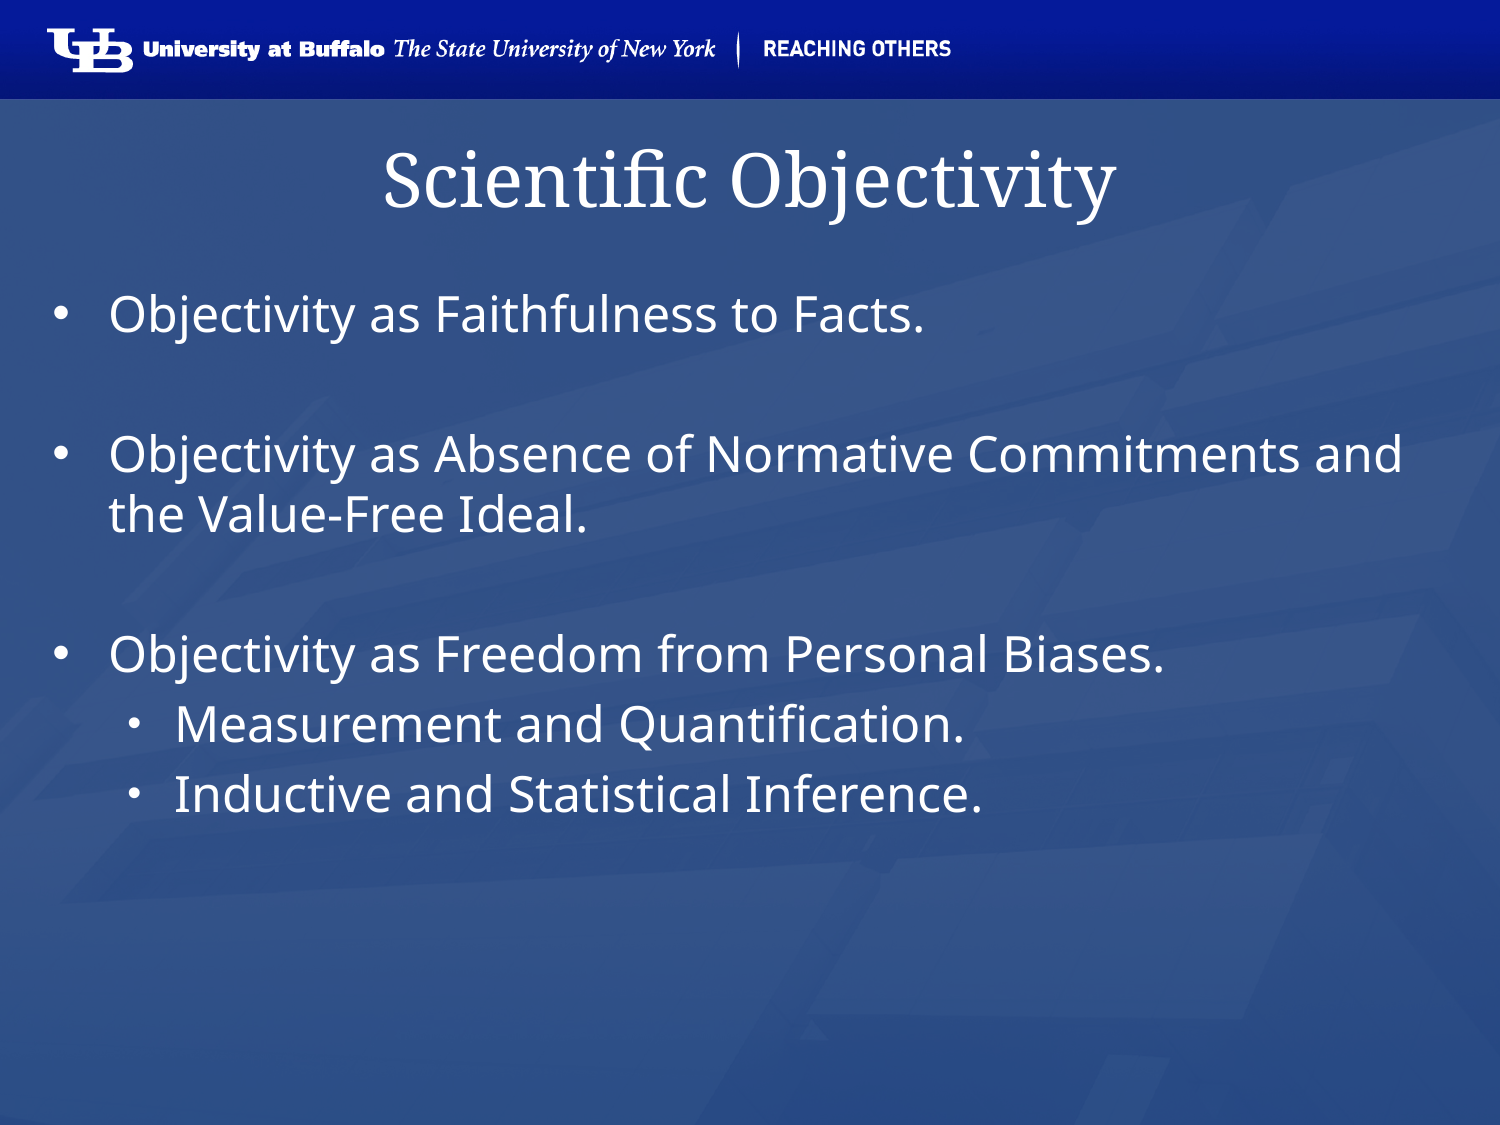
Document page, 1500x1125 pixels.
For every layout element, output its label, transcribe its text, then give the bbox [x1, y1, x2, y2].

list Objectivity as Faithfulness to Facts. Objectivity as Absence of Normative Commitments and the Value-Free Ideal. Objectivity as Freedom from Personal Biases. Measurement and Quantification. Inductive and Statistical Inference. [37, 275, 1463, 1088]
title Scientific Objectivity [37, 125, 1463, 250]
picture [0, 0, 1500, 99]
